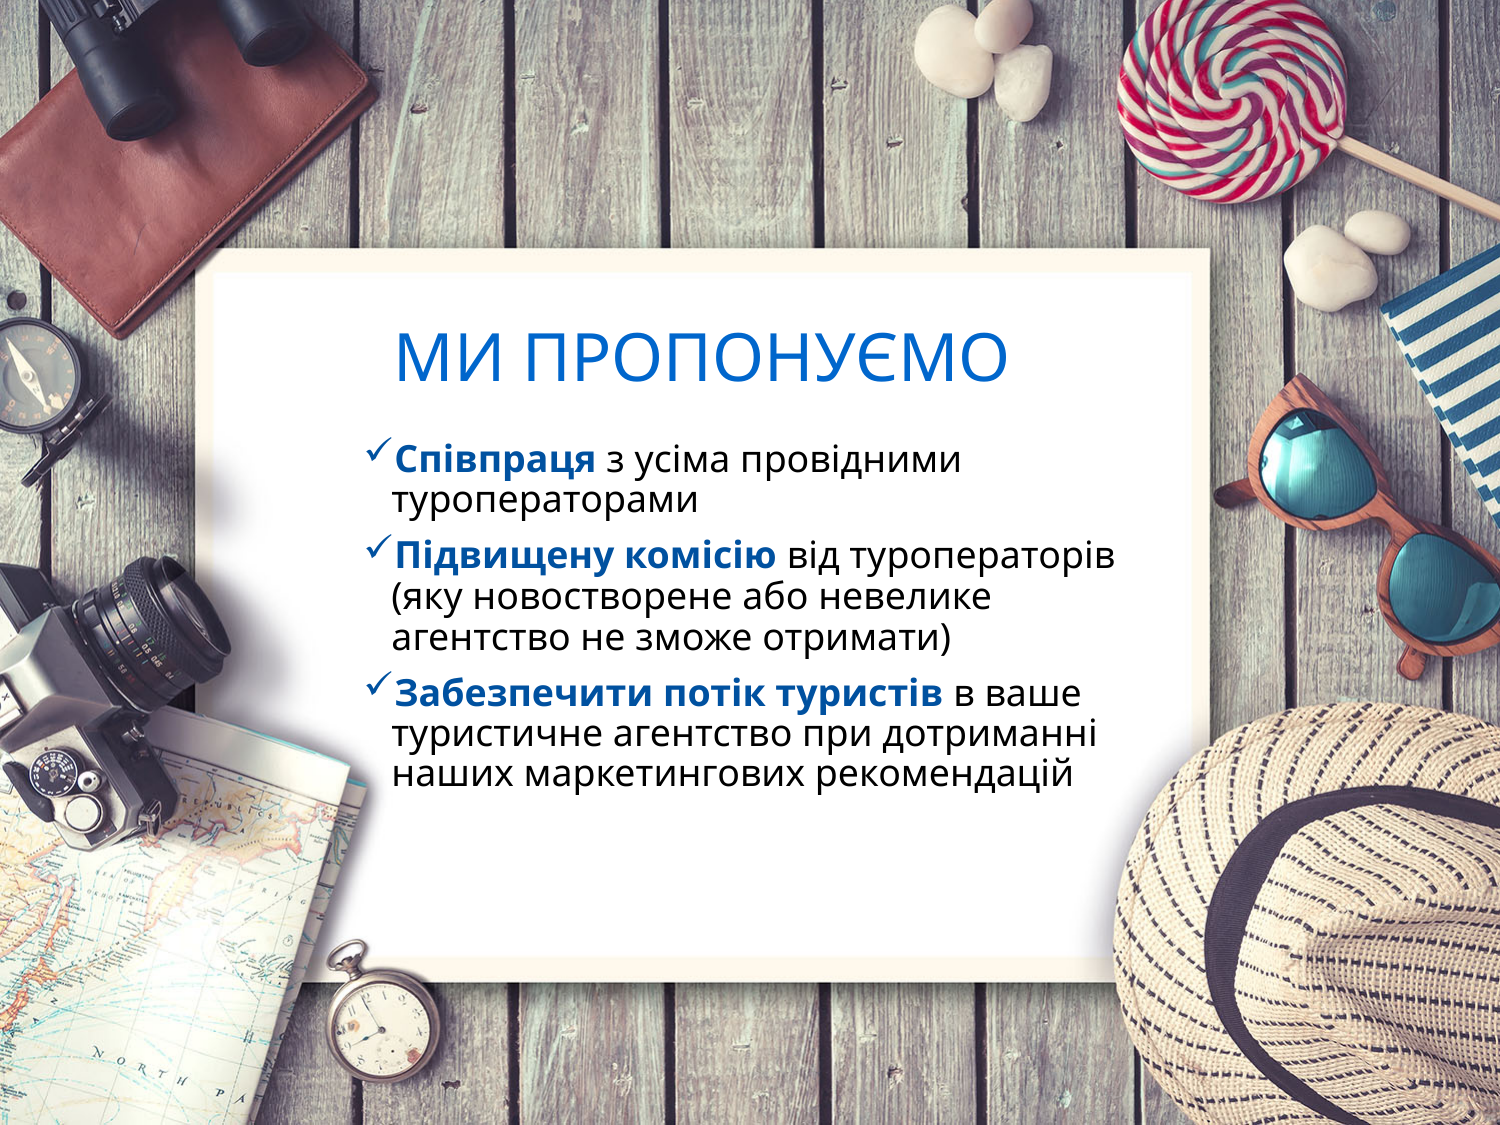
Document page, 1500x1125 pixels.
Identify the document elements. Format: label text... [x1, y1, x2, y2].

list Співпраця з усіма провідними туроператорами Підвищену комісію від туроператорів (яку новостворене або невелике агентство не зможе отримати) Забезпечити потік туристів в ваше туристичне агентство при дотриманні наших маркетингових рекомендацій [348, 432, 1181, 846]
title МИ ПРОПОНУЄМО [324, 295, 1081, 425]
picture [0, 0, 1500, 1125]
